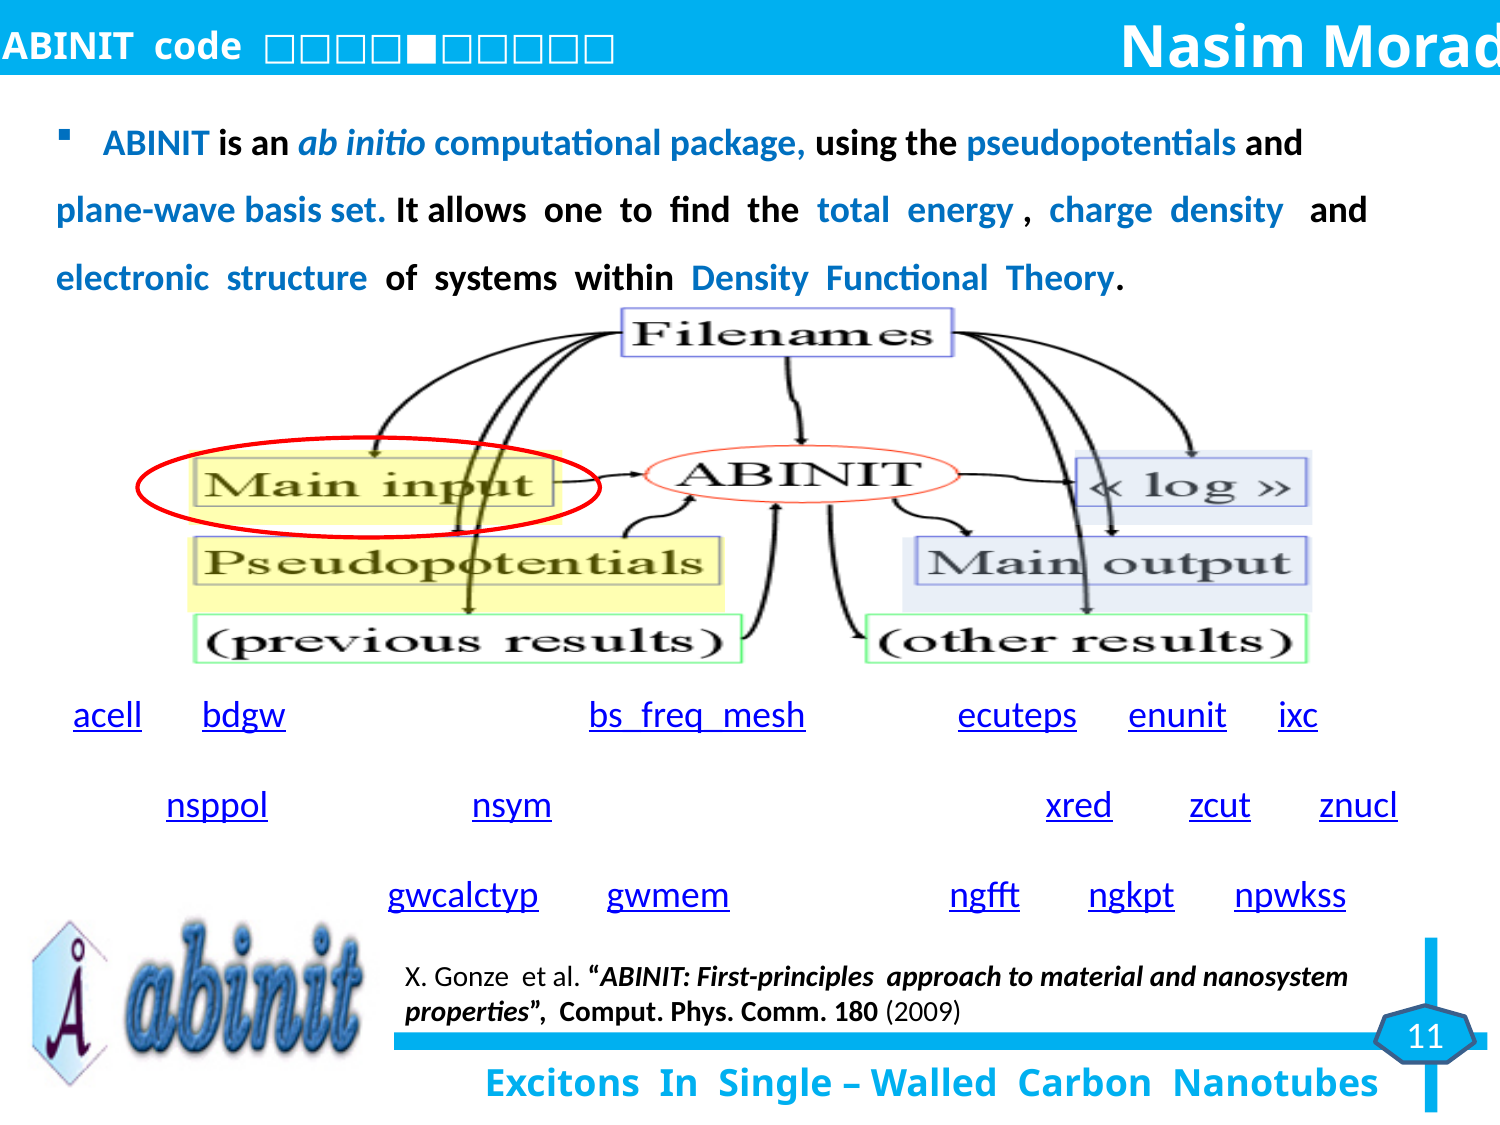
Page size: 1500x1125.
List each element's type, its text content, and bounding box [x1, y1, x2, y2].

text_box 11 [1373, 1003, 1477, 1065]
picture [124, 299, 1375, 688]
text_box [1467, 1030, 1490, 1052]
text_box [0, 0, 1500, 77]
text_box [1423, 1065, 1439, 1115]
text_box Nasim Moradi [1105, 1, 1500, 87]
text_box [398, 1035, 1382, 1052]
text_box Excitons In Single – Walled Carbon Nanotubes [469, 1051, 1395, 1112]
text_box ABINIT is an ab initio computational package, using the pseudopotentials and plane-wave basis set. It allows one to find the total energy , charge density and electronic structure of systems within Density Functional Theory. [41, 87, 1486, 305]
picture [12, 887, 394, 1122]
text_box ABINIT code □□□□■□□□□□ [0, 14, 632, 75]
text_box acell bdgw bs_algorithm bs_freq_mesh ecut ecuteps enunit ixc iscf nsppol nstep nsym soenergy symsigma xred zcut znucl F. . gwcalctyp gwmem kptopt ngfft ngkpt npwkss [41, 682, 1486, 923]
text_box [1423, 935, 1439, 1006]
text_box ‎X. ‎Gonze ‎et ‎al. “‎ABINIT: First-principles approach to material and nanosystem properties”, ‎ Comput. Phys. ‎Comm‎‎. 180 (‎2009)‎ [398, 949, 1425, 1035]
